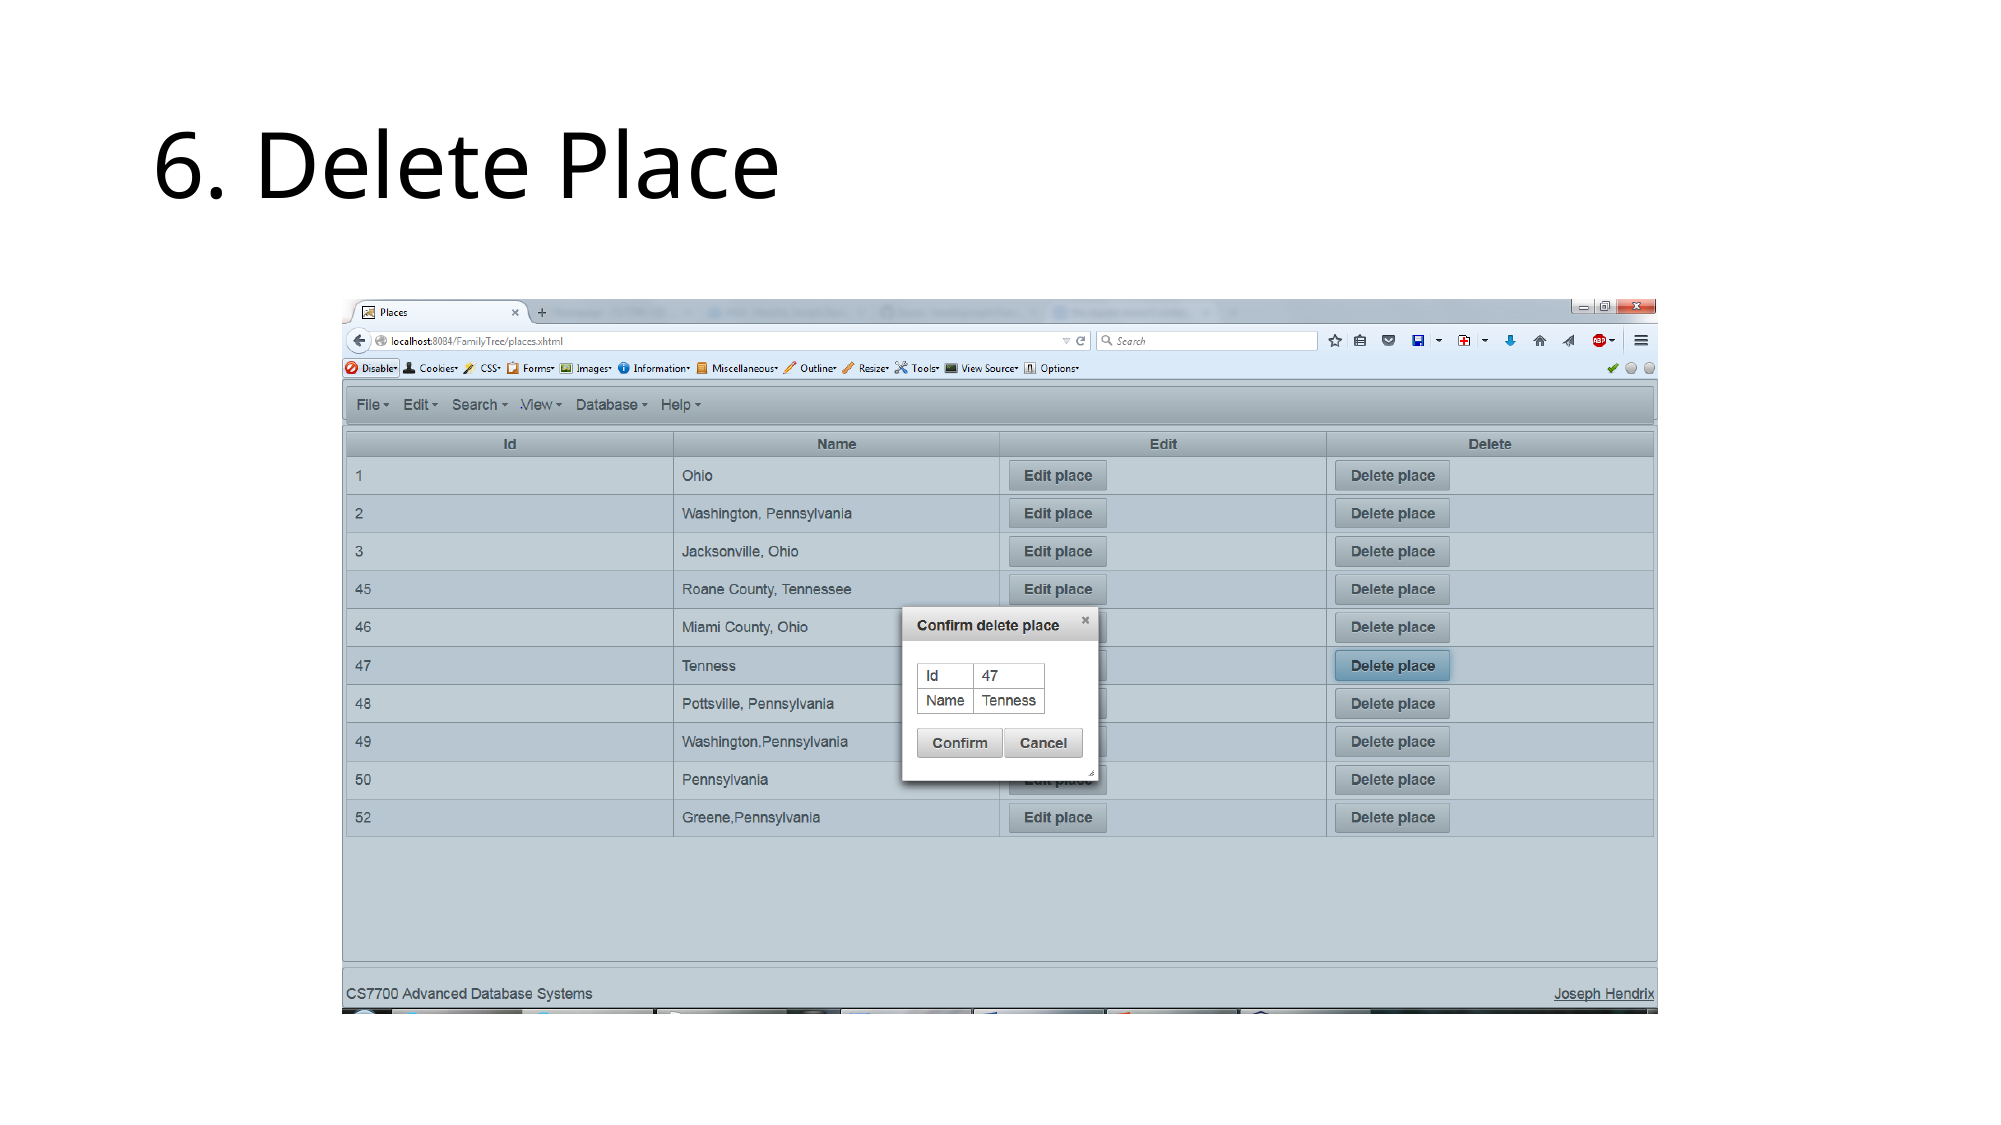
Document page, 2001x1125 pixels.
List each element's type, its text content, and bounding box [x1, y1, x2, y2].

title 6. Delete Place [137, 59, 1863, 278]
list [342, 299, 1658, 1014]
